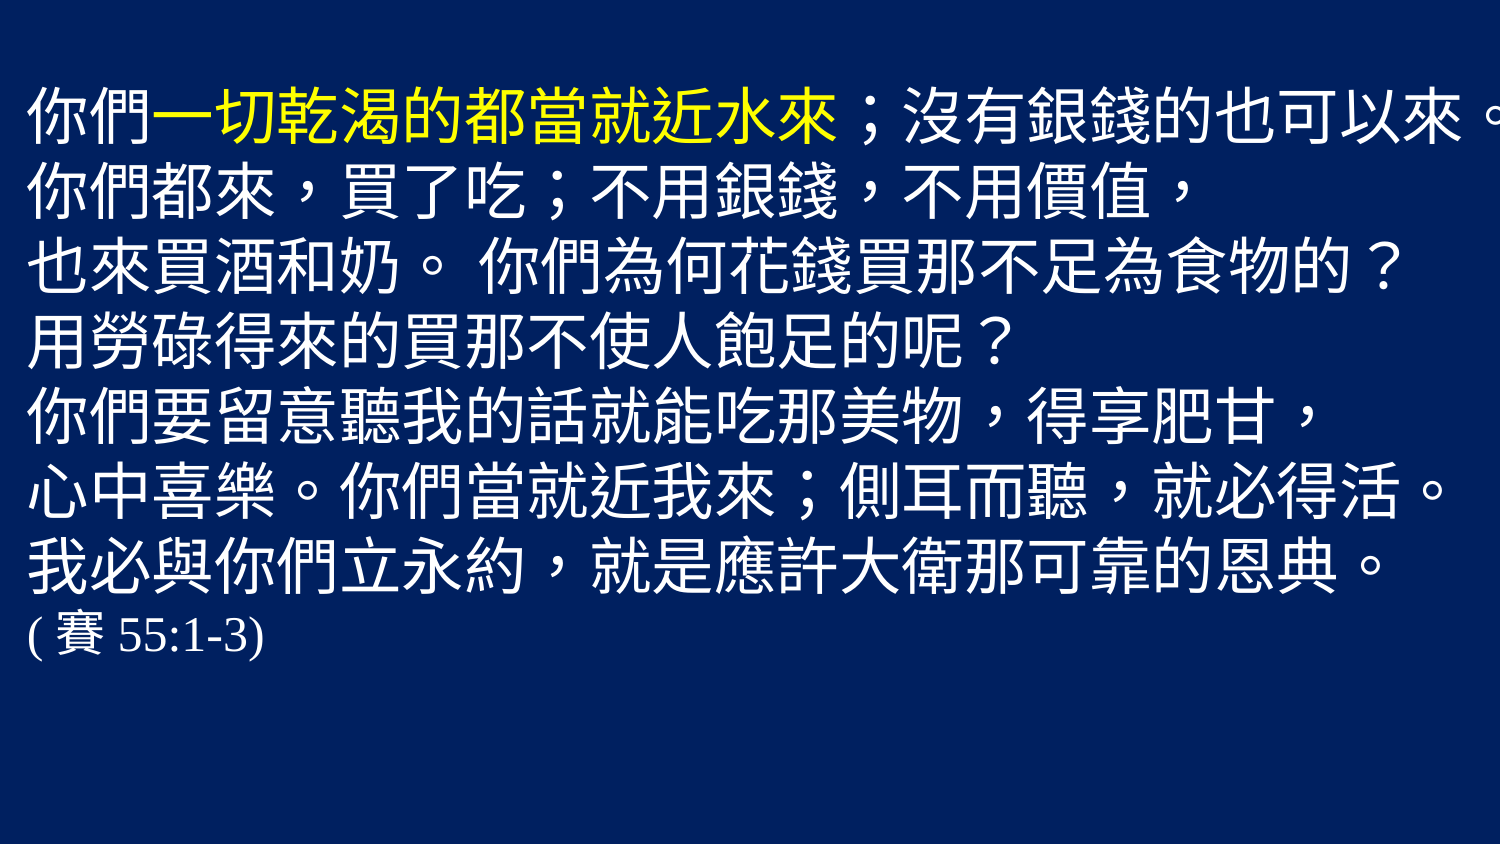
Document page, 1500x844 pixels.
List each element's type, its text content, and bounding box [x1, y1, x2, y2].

list 你們一切乾渴的都當就近水來；沒有銀錢的也可以來。你們都來，買了吃；不用銀錢，不用價值， 也來買酒和奶。 你們為何花錢買那不足為食物的？ 用勞碌得來的買那不使人飽足的呢？ 你們要留意聽我的話就能吃那美物，得享肥甘， 心中喜樂。你們當就近我來；側耳而聽，就必得活。我必與你們立永約，就是應許大衛那可靠的恩典。 (賽55:1-3) [0, 0, 1500, 844]
